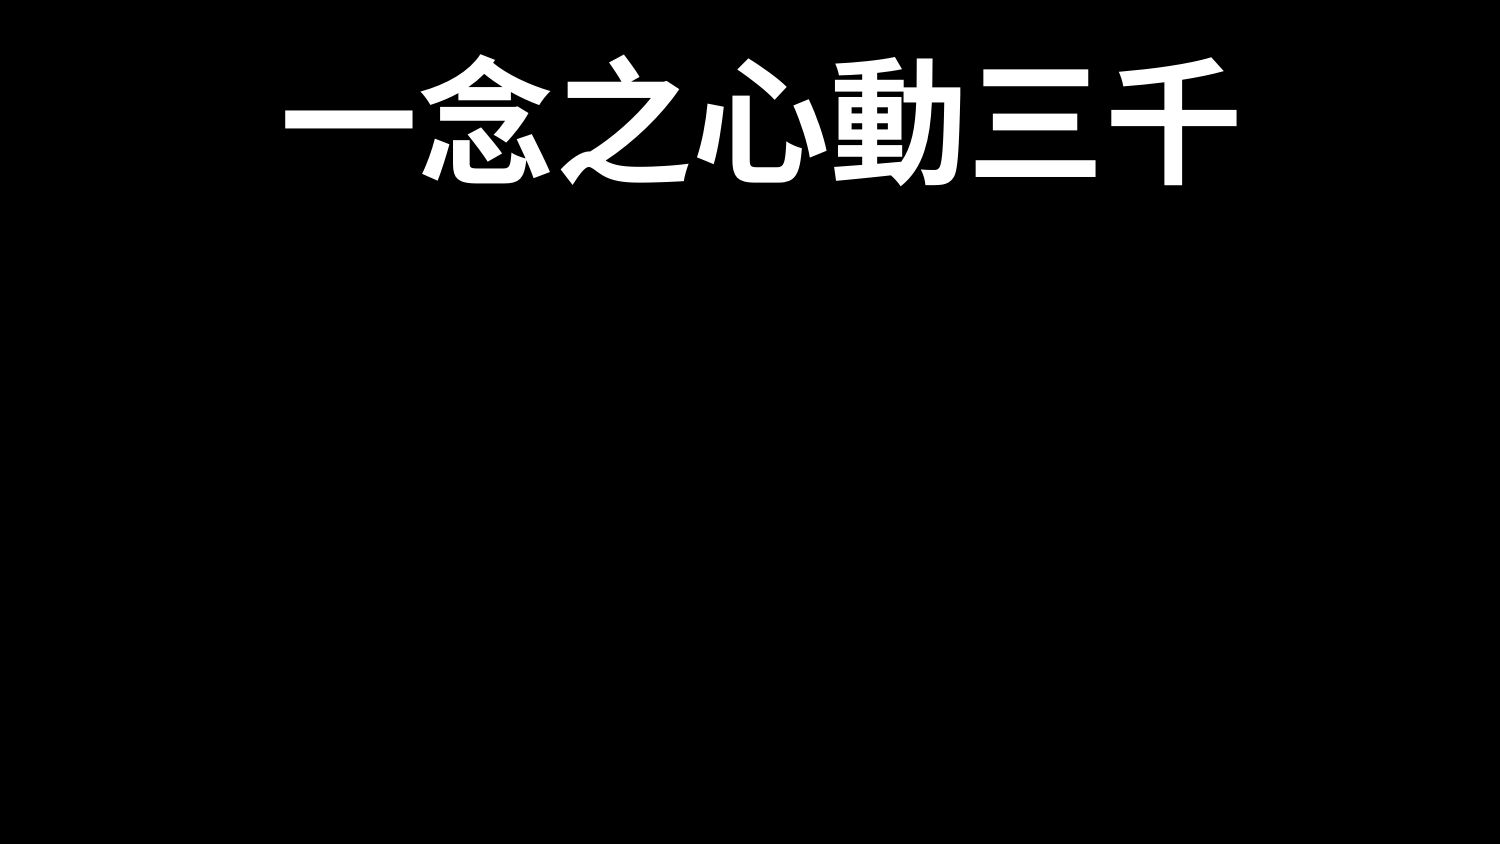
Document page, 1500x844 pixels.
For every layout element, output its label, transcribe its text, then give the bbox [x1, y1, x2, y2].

title 一念之心動三千 [123, 28, 1399, 210]
